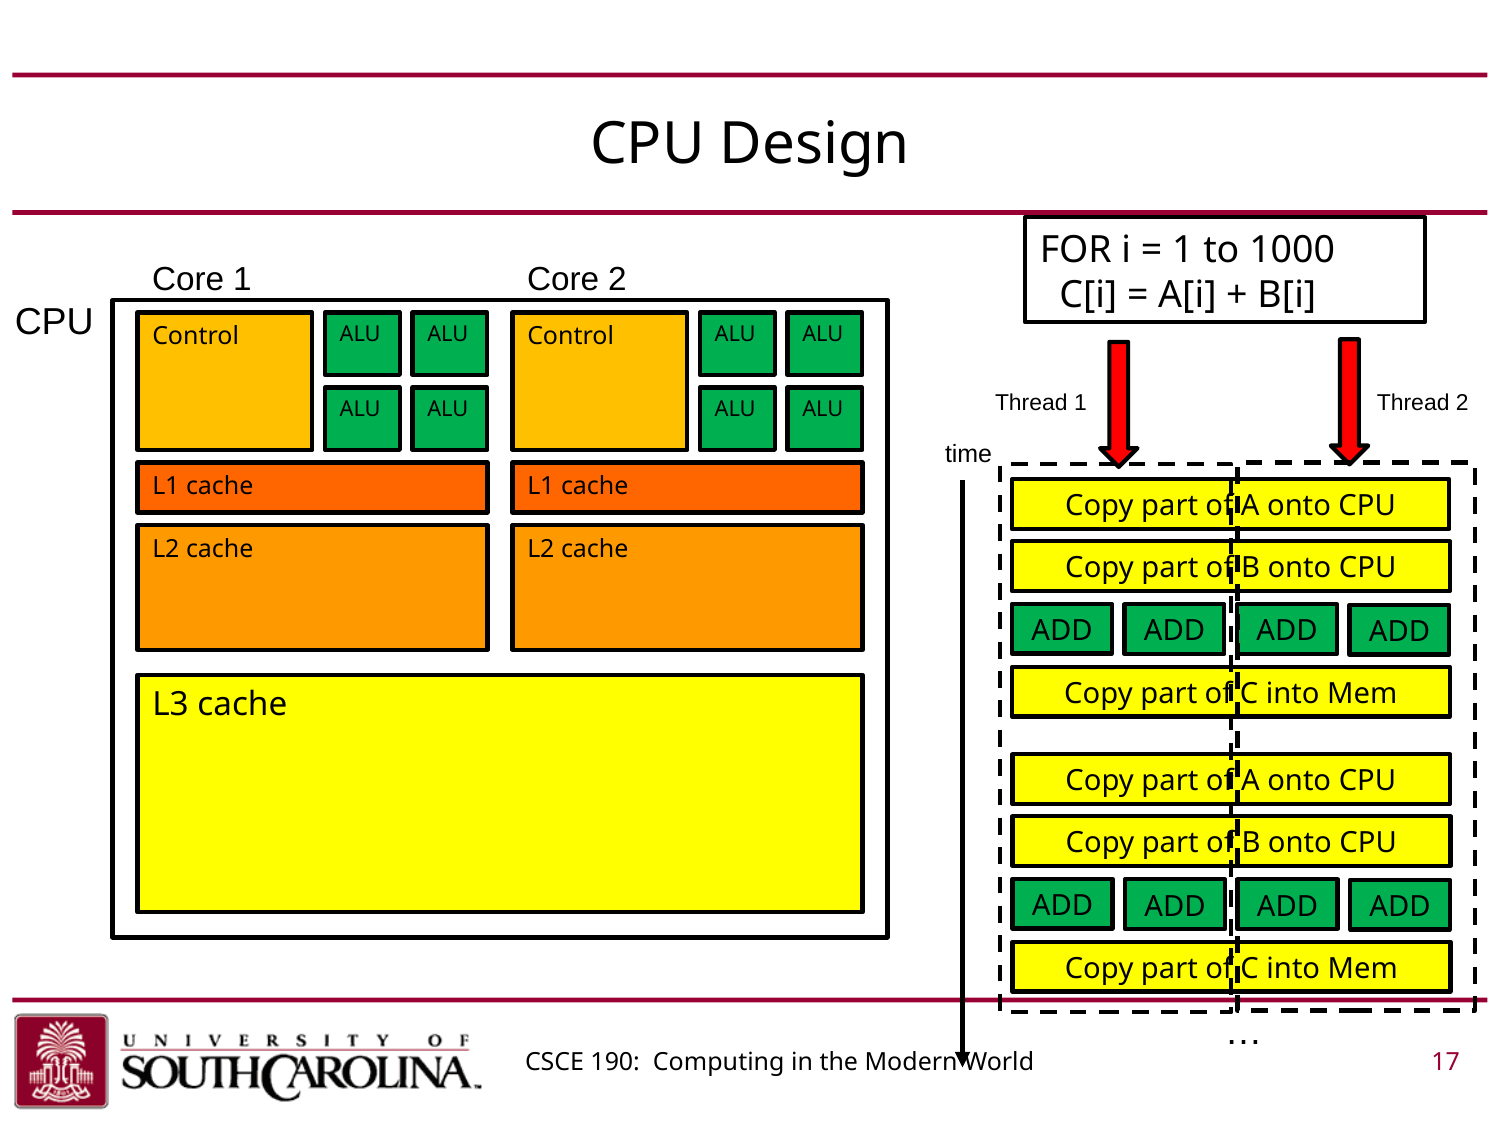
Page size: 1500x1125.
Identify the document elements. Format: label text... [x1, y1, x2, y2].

picture [12, 1012, 488, 1112]
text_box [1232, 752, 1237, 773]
text_box time [924, 429, 1013, 475]
text_box CPU [0, 289, 113, 349]
text_box Core 2 [512, 249, 675, 305]
text_box [1235, 460, 1477, 1013]
text_box Thread 1 [959, 380, 1123, 423]
text_box [998, 462, 1233, 773]
title CPU Design [75, 75, 1425, 205]
text_box FOR i = 1 to 1000 C[i] = A[i] + B[i] [1023, 215, 1427, 324]
text_box … [1137, 999, 1350, 1037]
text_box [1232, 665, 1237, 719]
text_box Core 1 [137, 249, 300, 305]
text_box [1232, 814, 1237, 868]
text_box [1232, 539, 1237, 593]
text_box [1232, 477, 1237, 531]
text_box Thread 2 [1341, 380, 1500, 423]
text_box [998, 783, 1233, 1014]
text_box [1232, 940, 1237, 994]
text_box [1098, 339, 1140, 464]
slide_number CSCE 190: Computing in the Modern World 17 [424, 1037, 1476, 1088]
text_box [1328, 337, 1371, 462]
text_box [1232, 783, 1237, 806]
text_box [110, 298, 890, 940]
